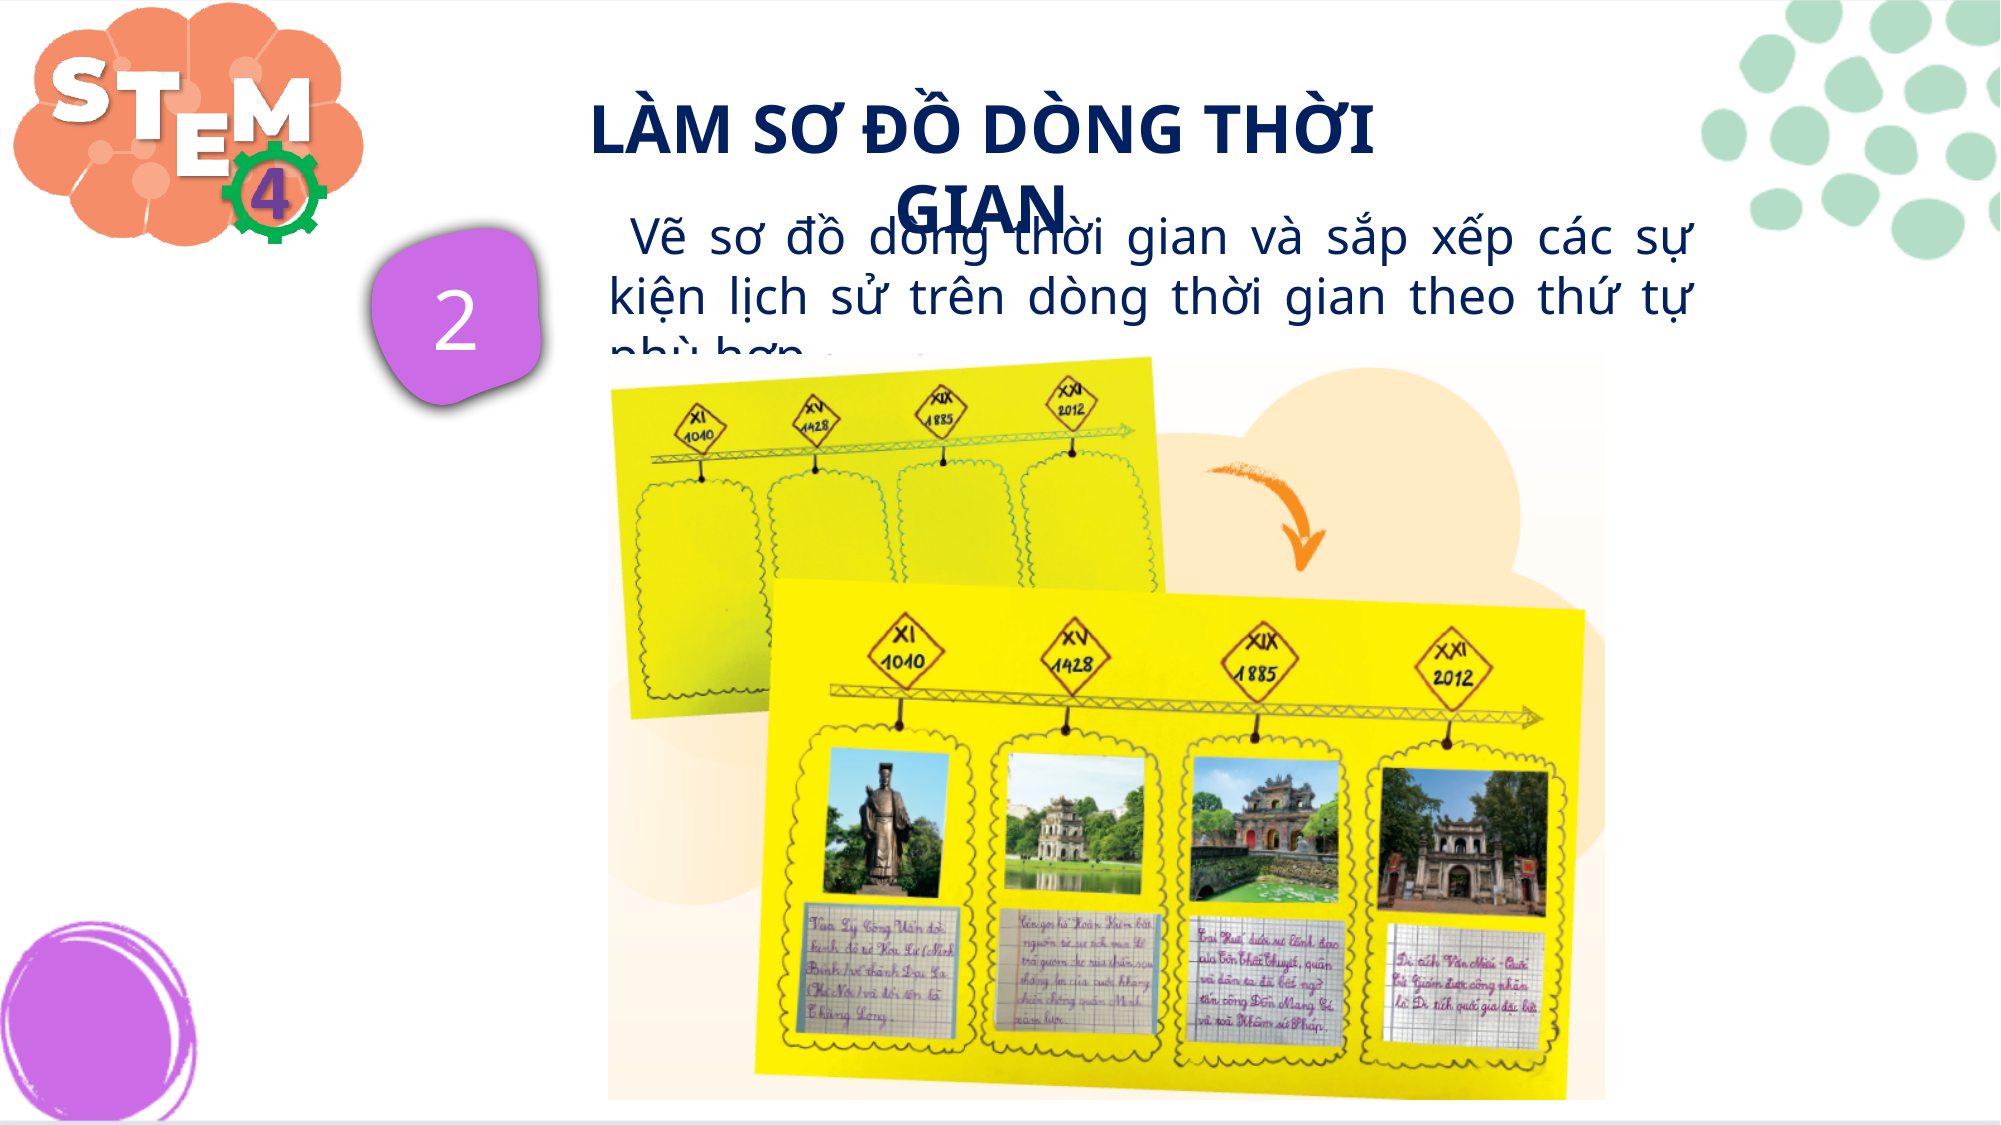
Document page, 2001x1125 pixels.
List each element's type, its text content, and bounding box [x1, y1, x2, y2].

picture [0, 0, 2001, 1125]
text_box 2 [370, 227, 542, 406]
text_box Vẽ sơ đồ dòng thời gian và sắp xếp các sự kiện lịch sử trên dòng thời gian theo thứ tự phù hợp [608, 204, 1694, 385]
text_box LÀM SƠ ĐỒ DÒNG THỜI GIAN [517, 79, 1448, 254]
